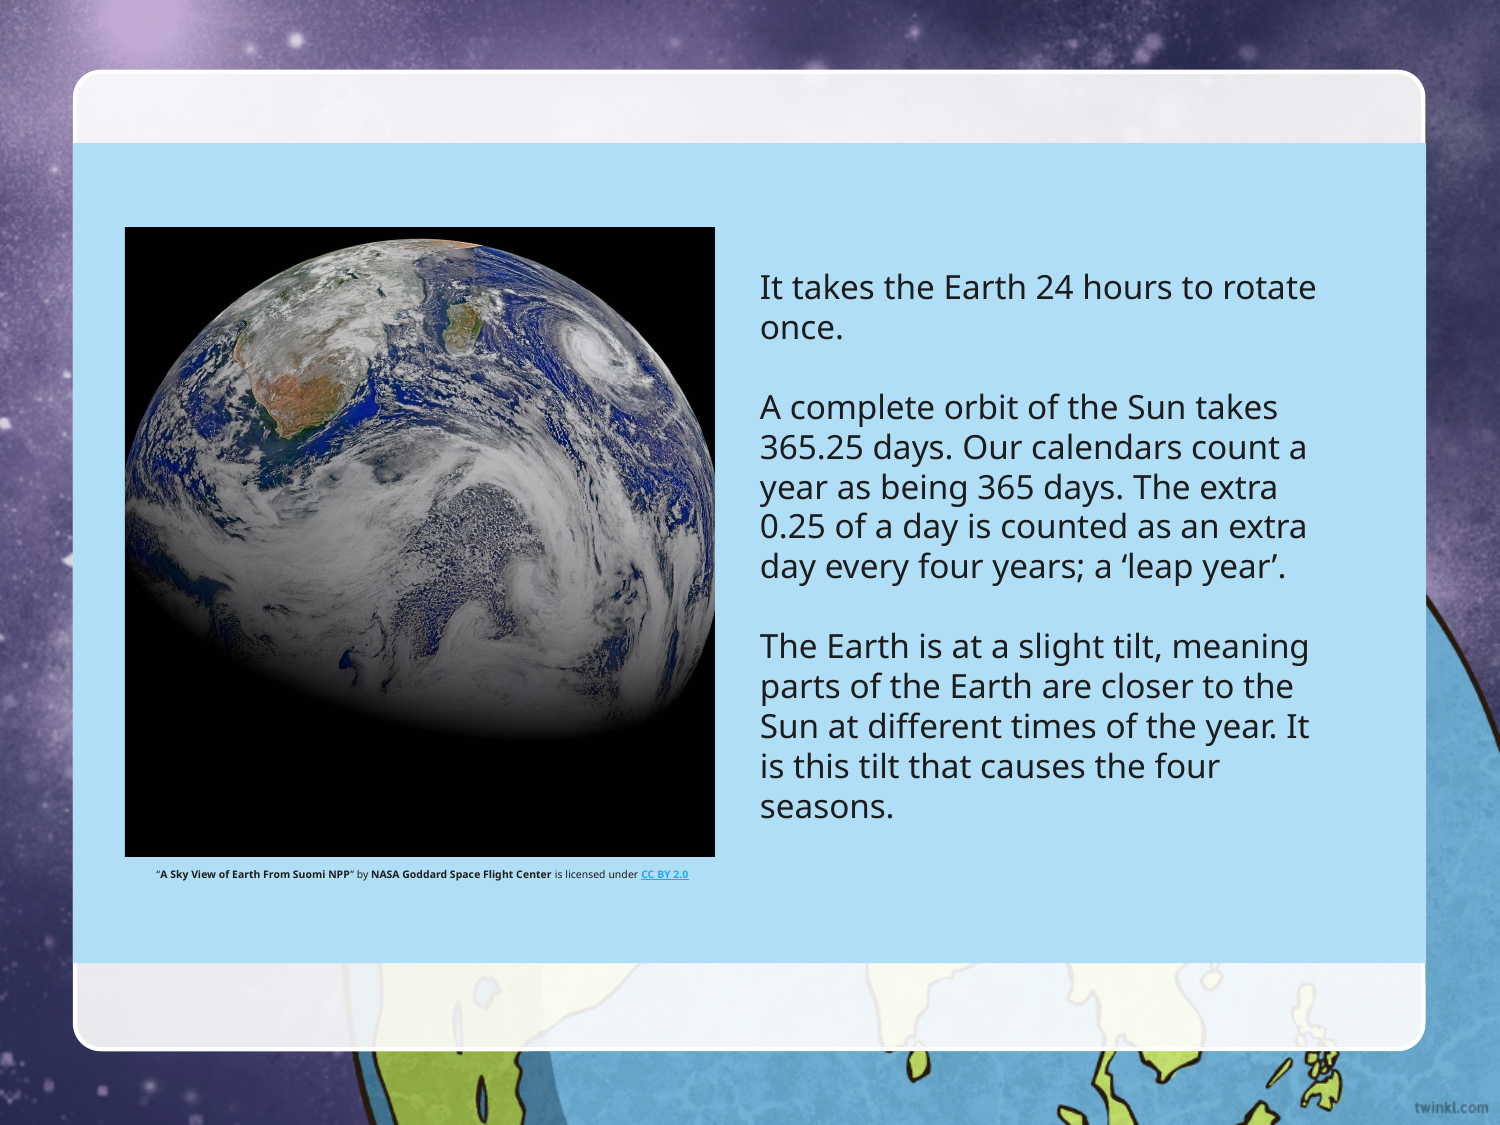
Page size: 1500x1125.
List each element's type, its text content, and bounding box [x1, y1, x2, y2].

text_box [72, 142, 1427, 964]
text_box It takes the Earth 24 hours to rotate once. A complete orbit of the Sun takes 365.25 days. Our calendars count a year as being 365 days. The extra 0.25 of a day is counted as an extra day every four years; a ‘leap year’. The Earth is at a slight tilt, meaning parts of the Earth are closer to the Sun at different times of the year. It is this tilt that causes the four seasons. [725, 237, 1357, 847]
picture [0, 0, 1500, 1125]
